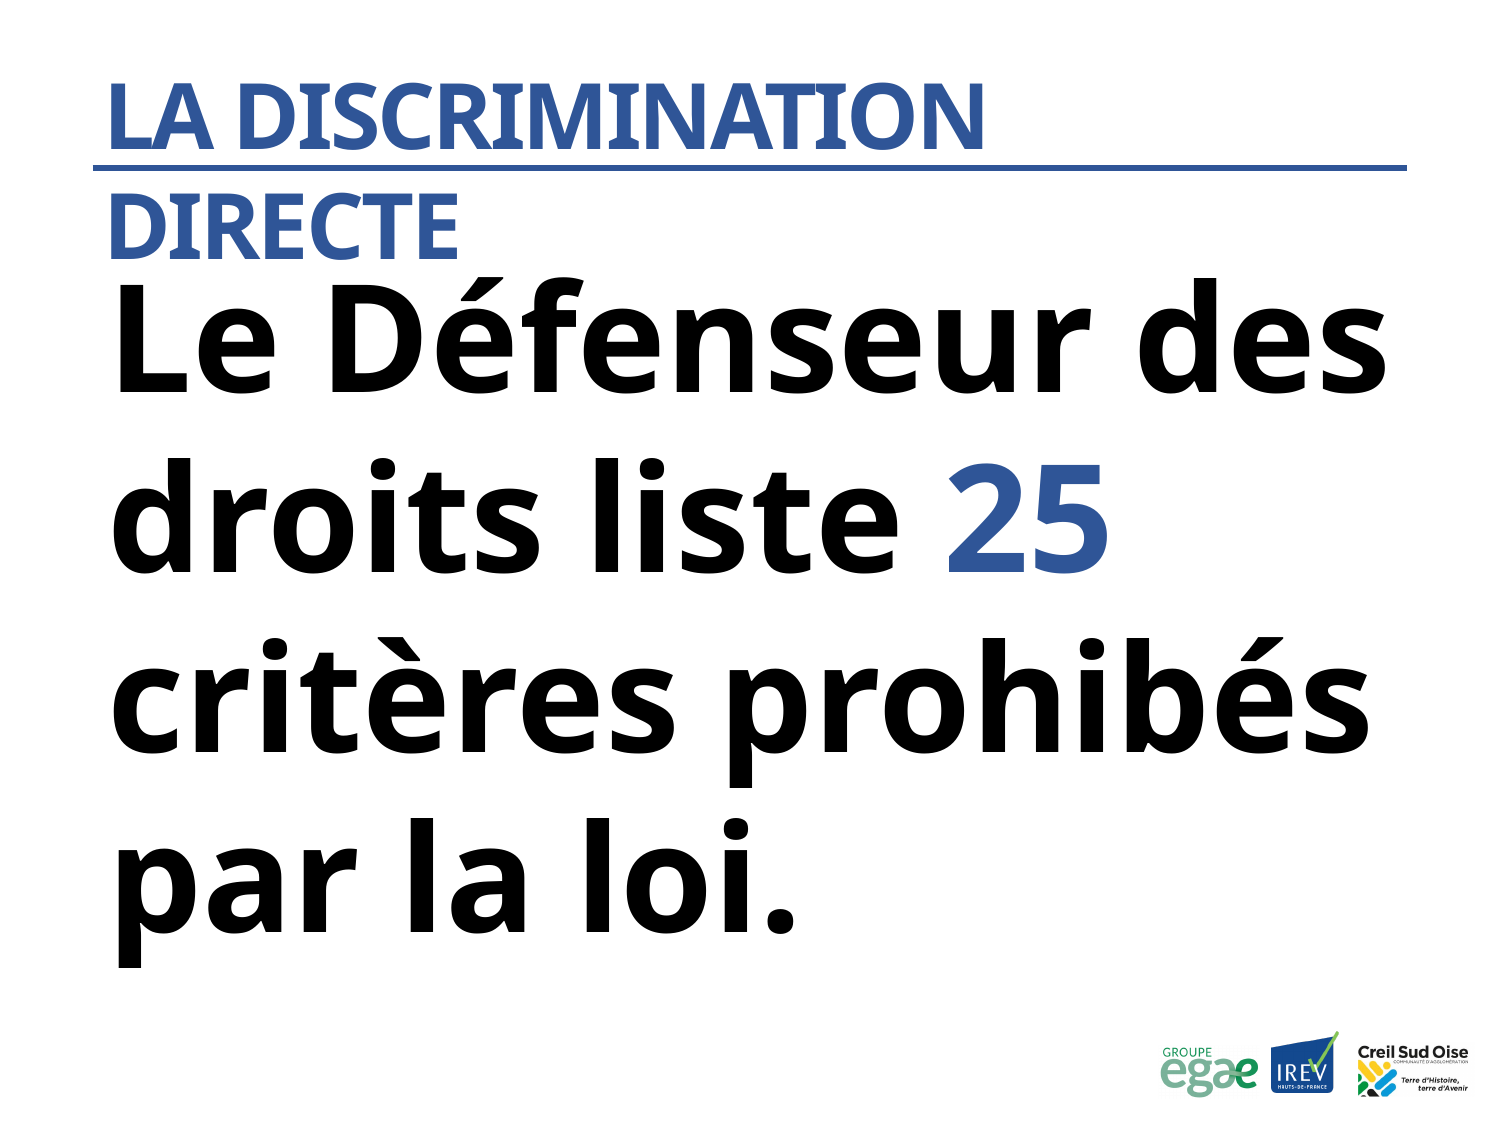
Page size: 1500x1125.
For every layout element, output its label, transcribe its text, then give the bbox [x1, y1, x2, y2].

text_box Le Défenseur des droits liste 25 critères prohibés par la loi. [92, 235, 1430, 971]
picture [1271, 1031, 1339, 1093]
picture [1158, 1045, 1260, 1099]
text_box La discrimination directe [88, 50, 1214, 286]
picture [1358, 1042, 1475, 1097]
